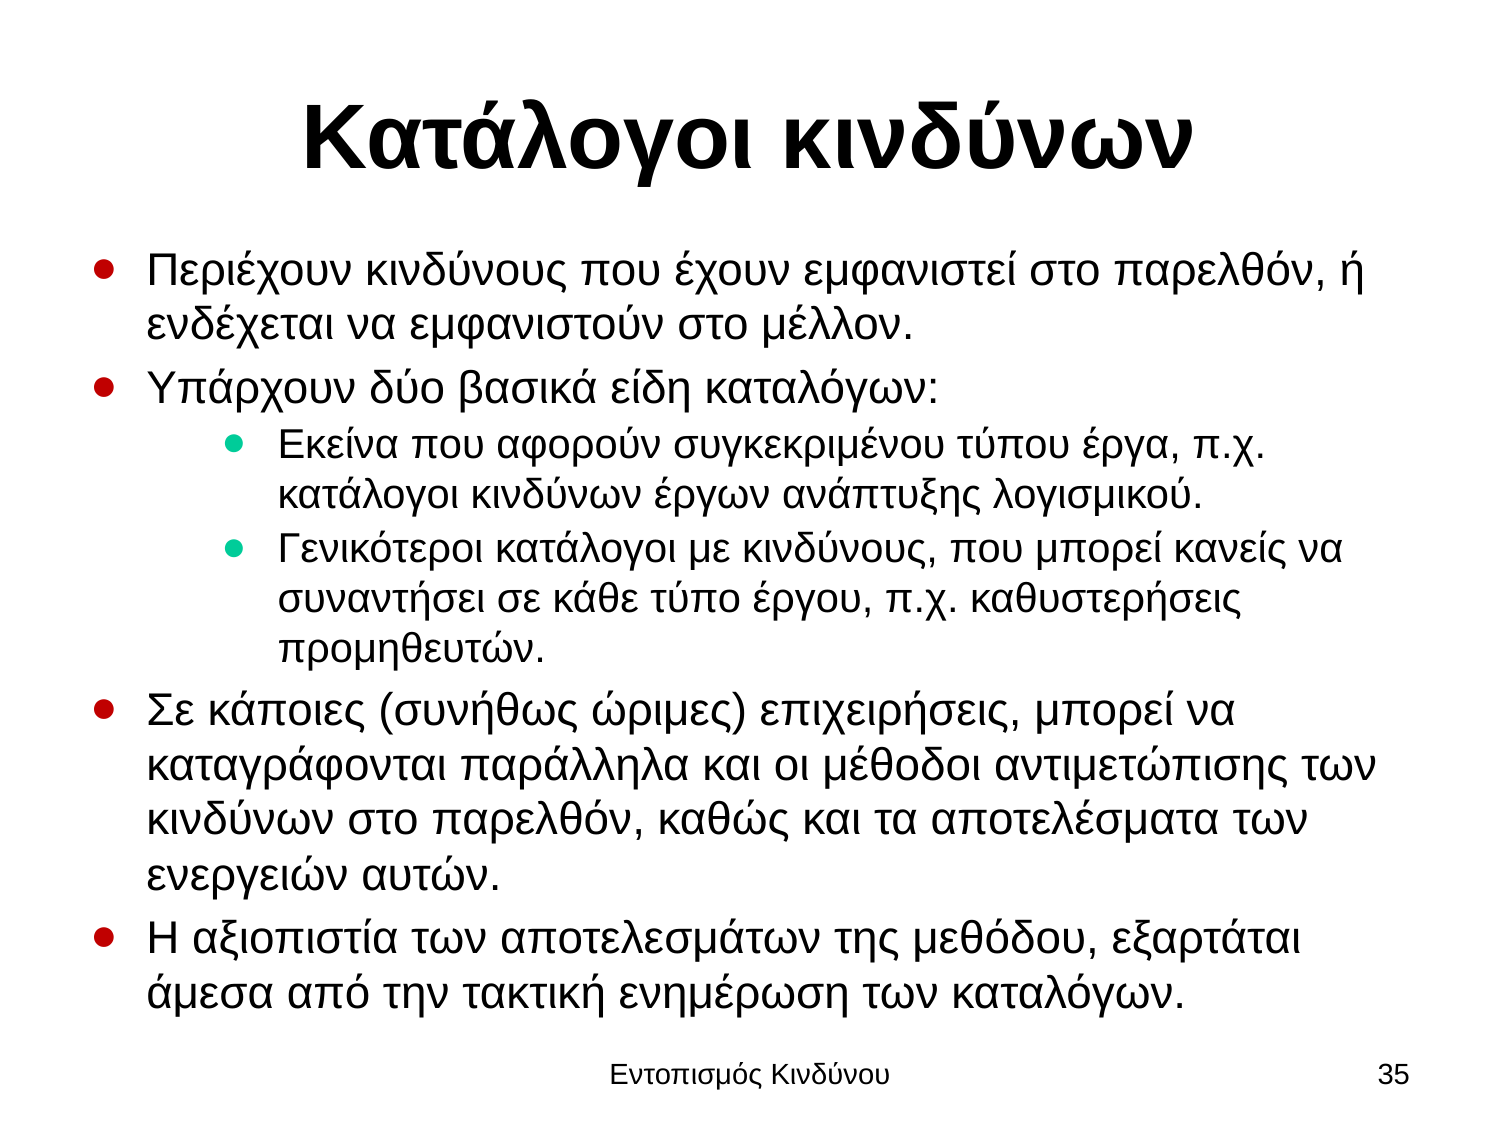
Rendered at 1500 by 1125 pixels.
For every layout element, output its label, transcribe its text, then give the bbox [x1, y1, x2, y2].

title Κατάλογοι κινδύνων [75, 45, 1425, 231]
list Περιέχουν κινδύνους που έχουν εμφανιστεί στο παρελθόν, ή ενδέχεται να εμφανιστούν στο μέλλον. Υπάρχουν δύο βασικά είδη καταλόγων: Εκείνα που αφορούν συγκεκριμένου τύπου έργα, π.χ. κατάλογοι κινδύνων έργων ανάπτυξης λογισμικού. Γενικότεροι κατάλογοι με κινδύνους, που μπορεί κανείς να συναντήσει σε κάθε τύπο έργου, π.χ. καθυστερήσεις προμηθευτών. Σε κάποιες (συνήθως ώριμες) επιχειρήσεις, μπορεί να καταγράφονται παράλληλα και οι μέθοδοι αντιμετώπισης των κινδύνων στο παρελθόν, καθώς και τα αποτελέσματα των ενεργειών αυτών. Η αξιοπιστία των αποτελεσμάτων της μεθόδου, εξαρτάται άμεσα από την τακτική ενημέρωση των καταλόγων. [75, 231, 1425, 1035]
slide_number 35 [1074, 1042, 1425, 1103]
footer Εντοπισμός Κινδύνου [512, 1042, 988, 1103]
